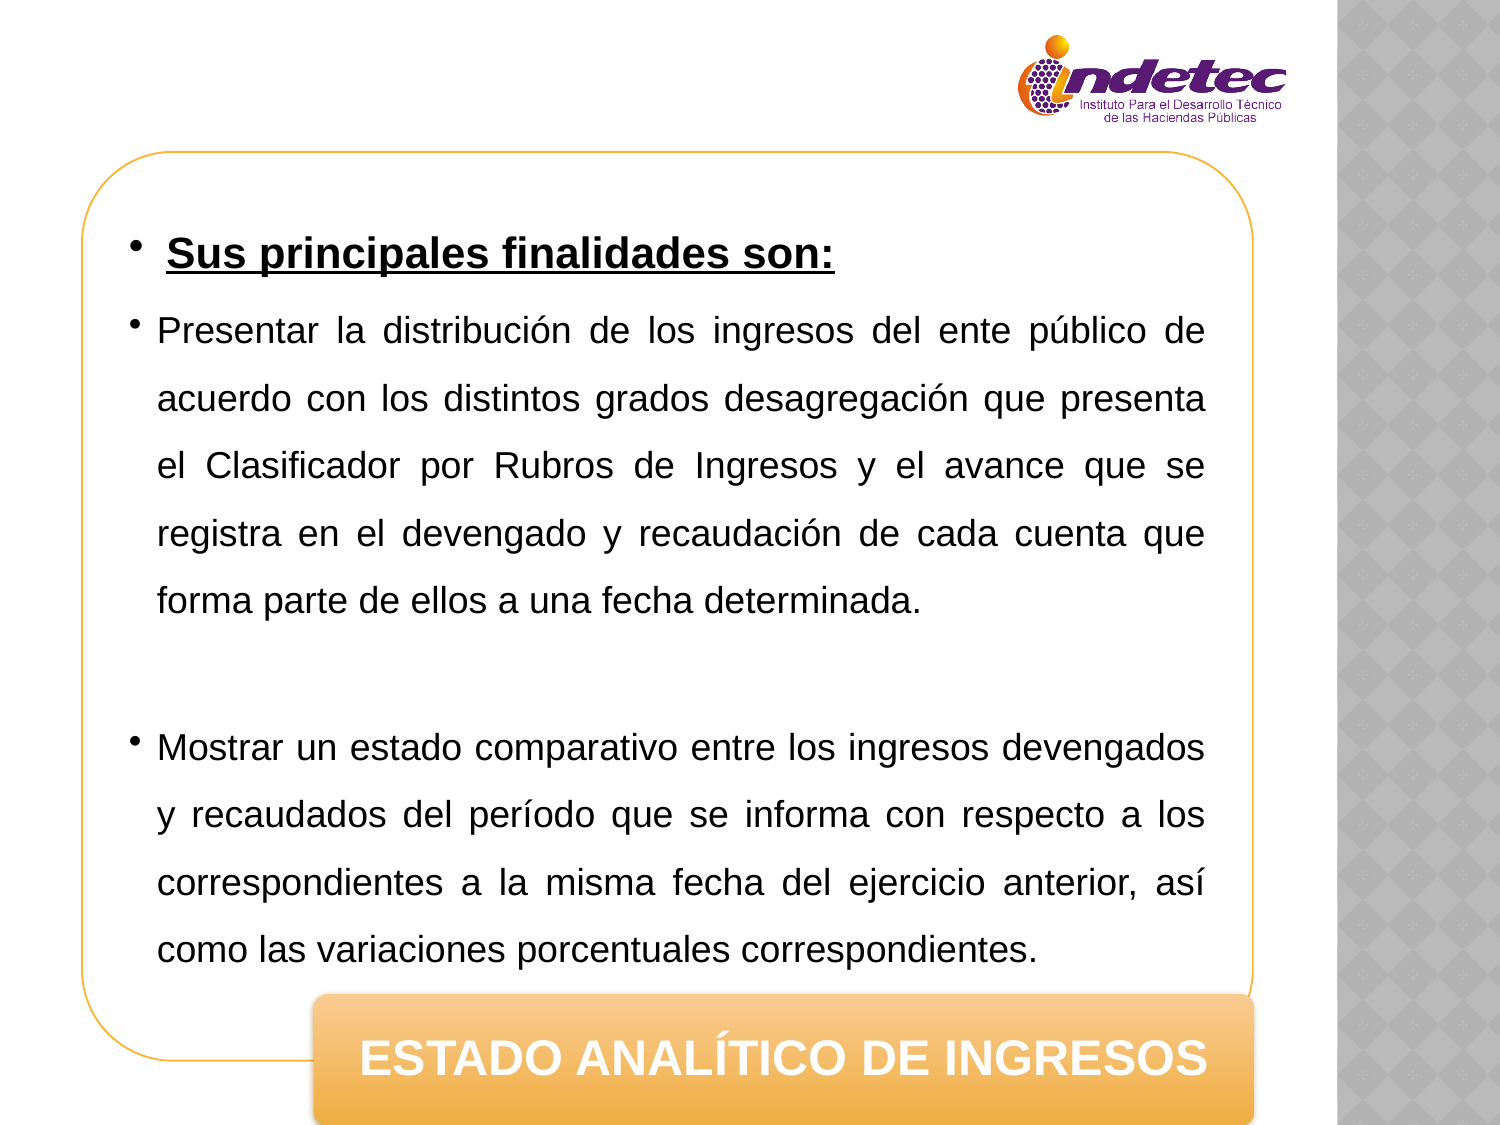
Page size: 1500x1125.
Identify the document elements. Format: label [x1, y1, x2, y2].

table_cell [1337, 0, 1500, 1125]
text_box [81, 93, 1255, 1125]
picture [1018, 35, 1289, 129]
